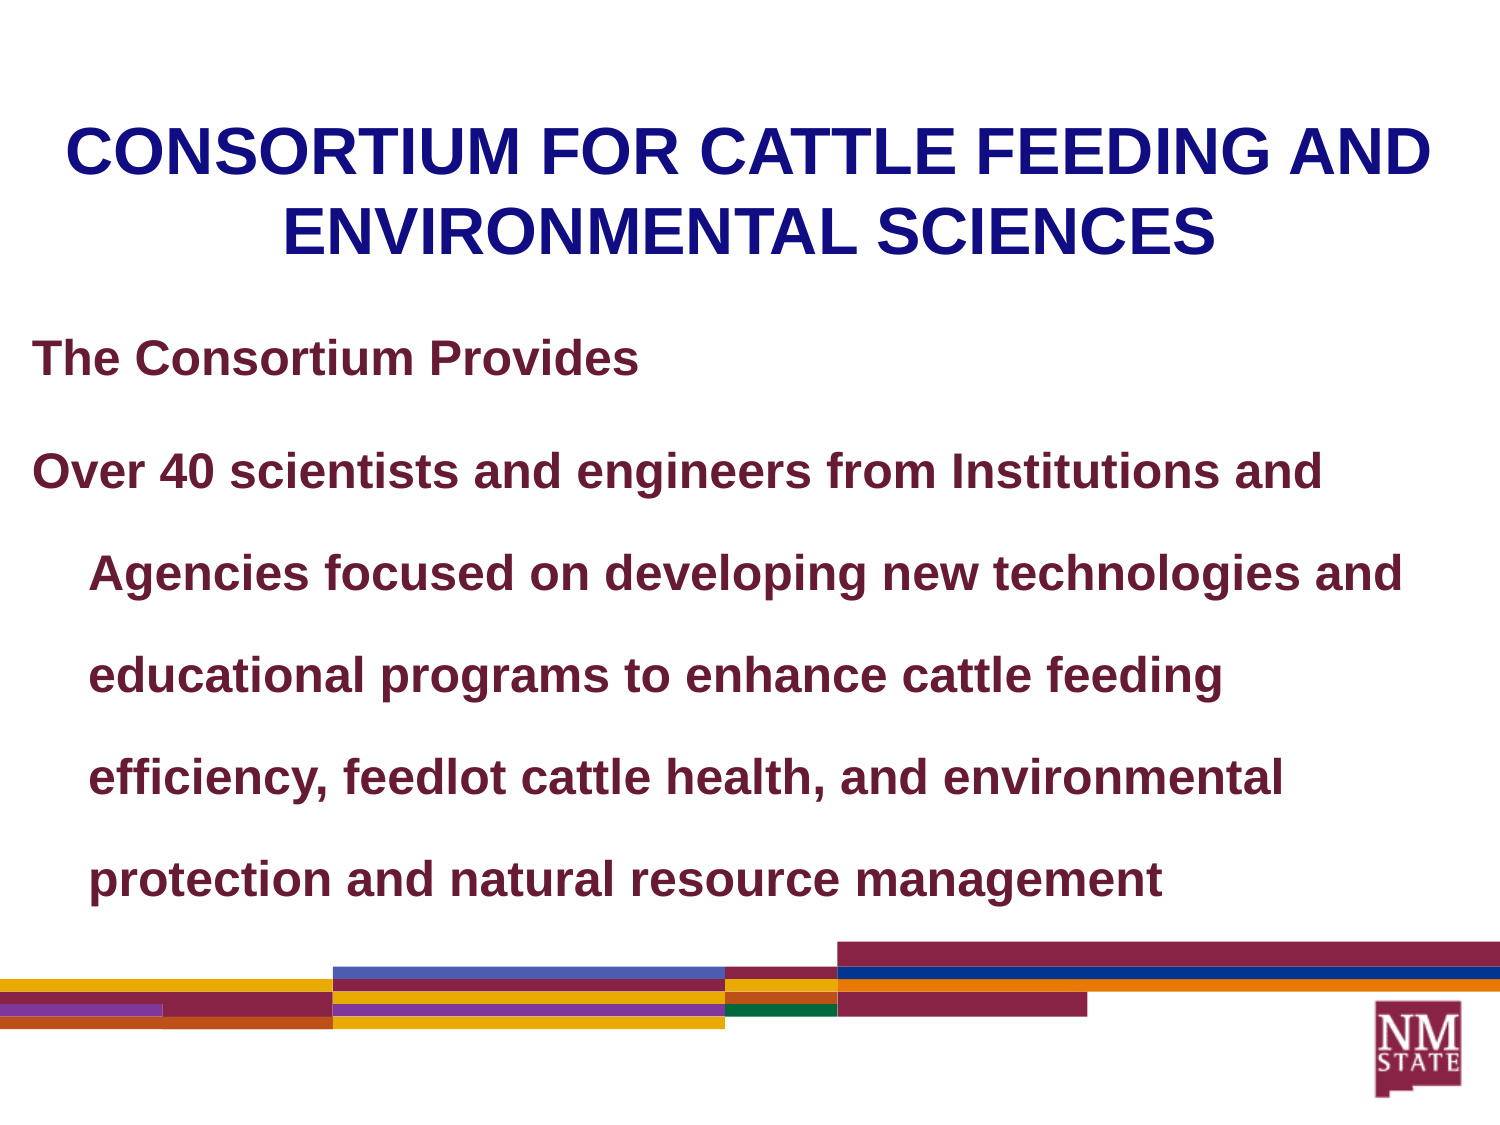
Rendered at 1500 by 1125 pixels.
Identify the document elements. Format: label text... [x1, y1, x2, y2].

list The Consortium Provides Over 40 scientists and engineers from Institutions and Agencies focused on developing new technologies and educational programs to enhance cattle feeding efficiency, feedlot cattle health, and environmental protection and natural resource management [16, 324, 1473, 1125]
title CONSORTIUM FOR CATTLE FEEDING AND ENVIRONMENTAL SCIENCES [49, 99, 1451, 288]
